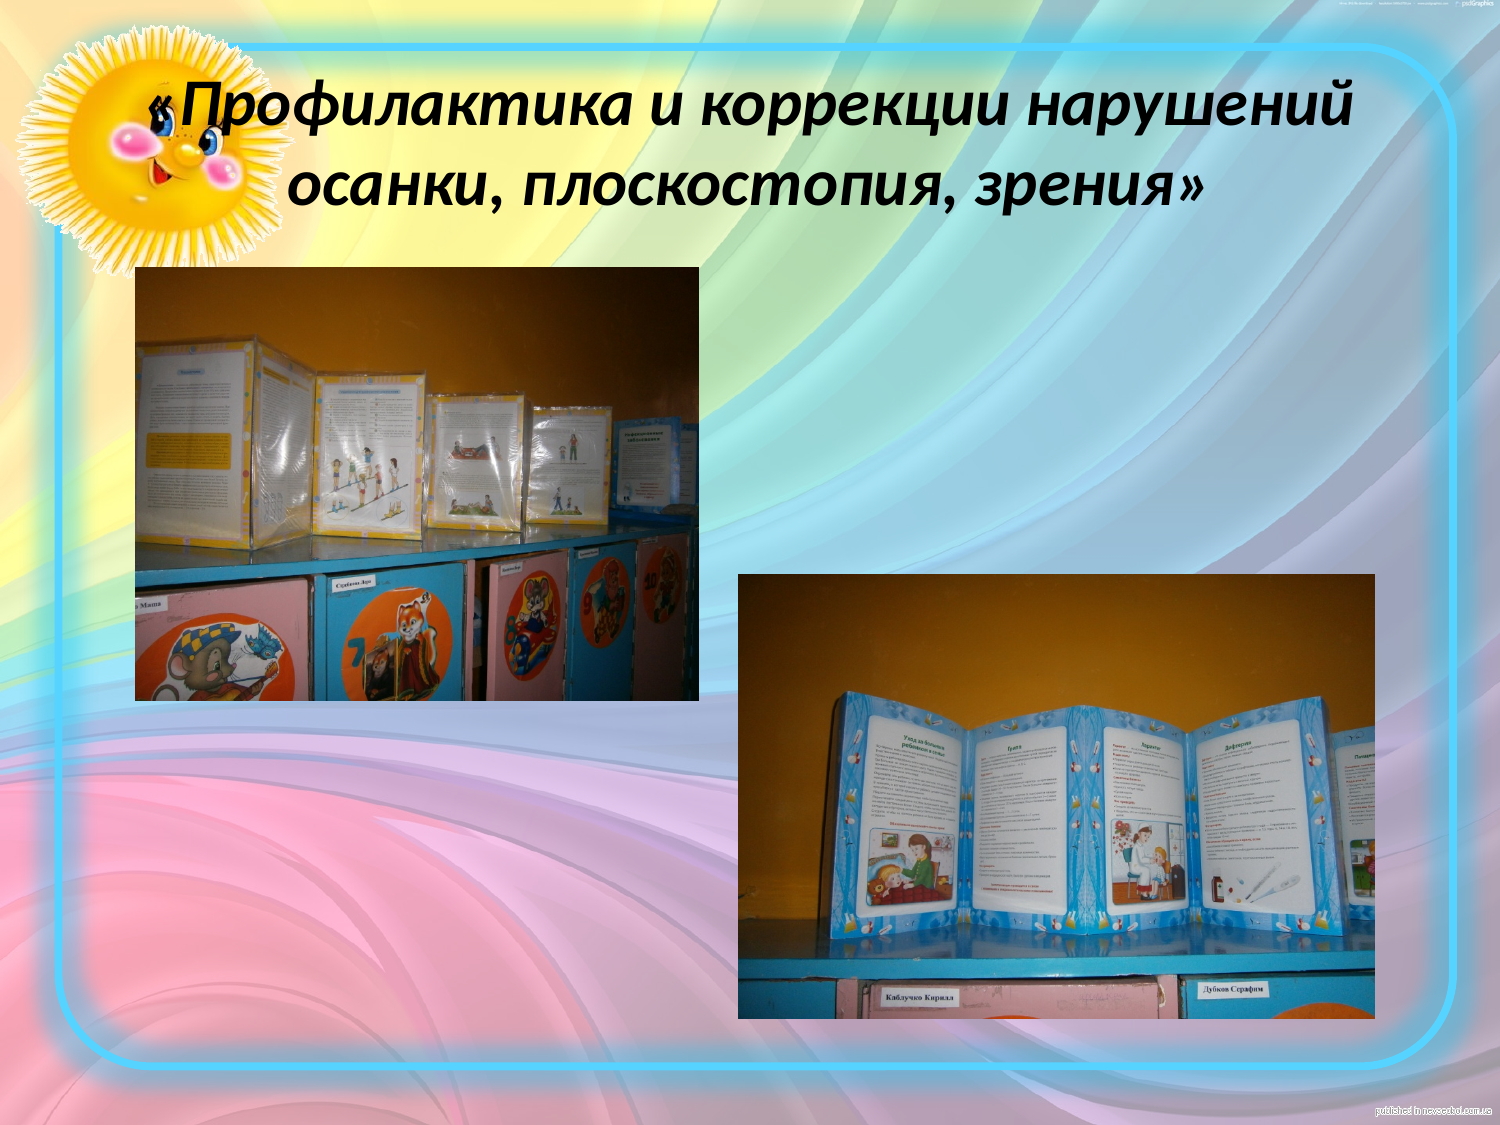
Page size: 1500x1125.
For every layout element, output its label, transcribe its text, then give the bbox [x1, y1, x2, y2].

picture [738, 574, 1375, 1019]
picture [11, 11, 699, 701]
title «Профилактика и коррекции нарушений осанки, плоскостопия, зрения» [74, 44, 1426, 233]
